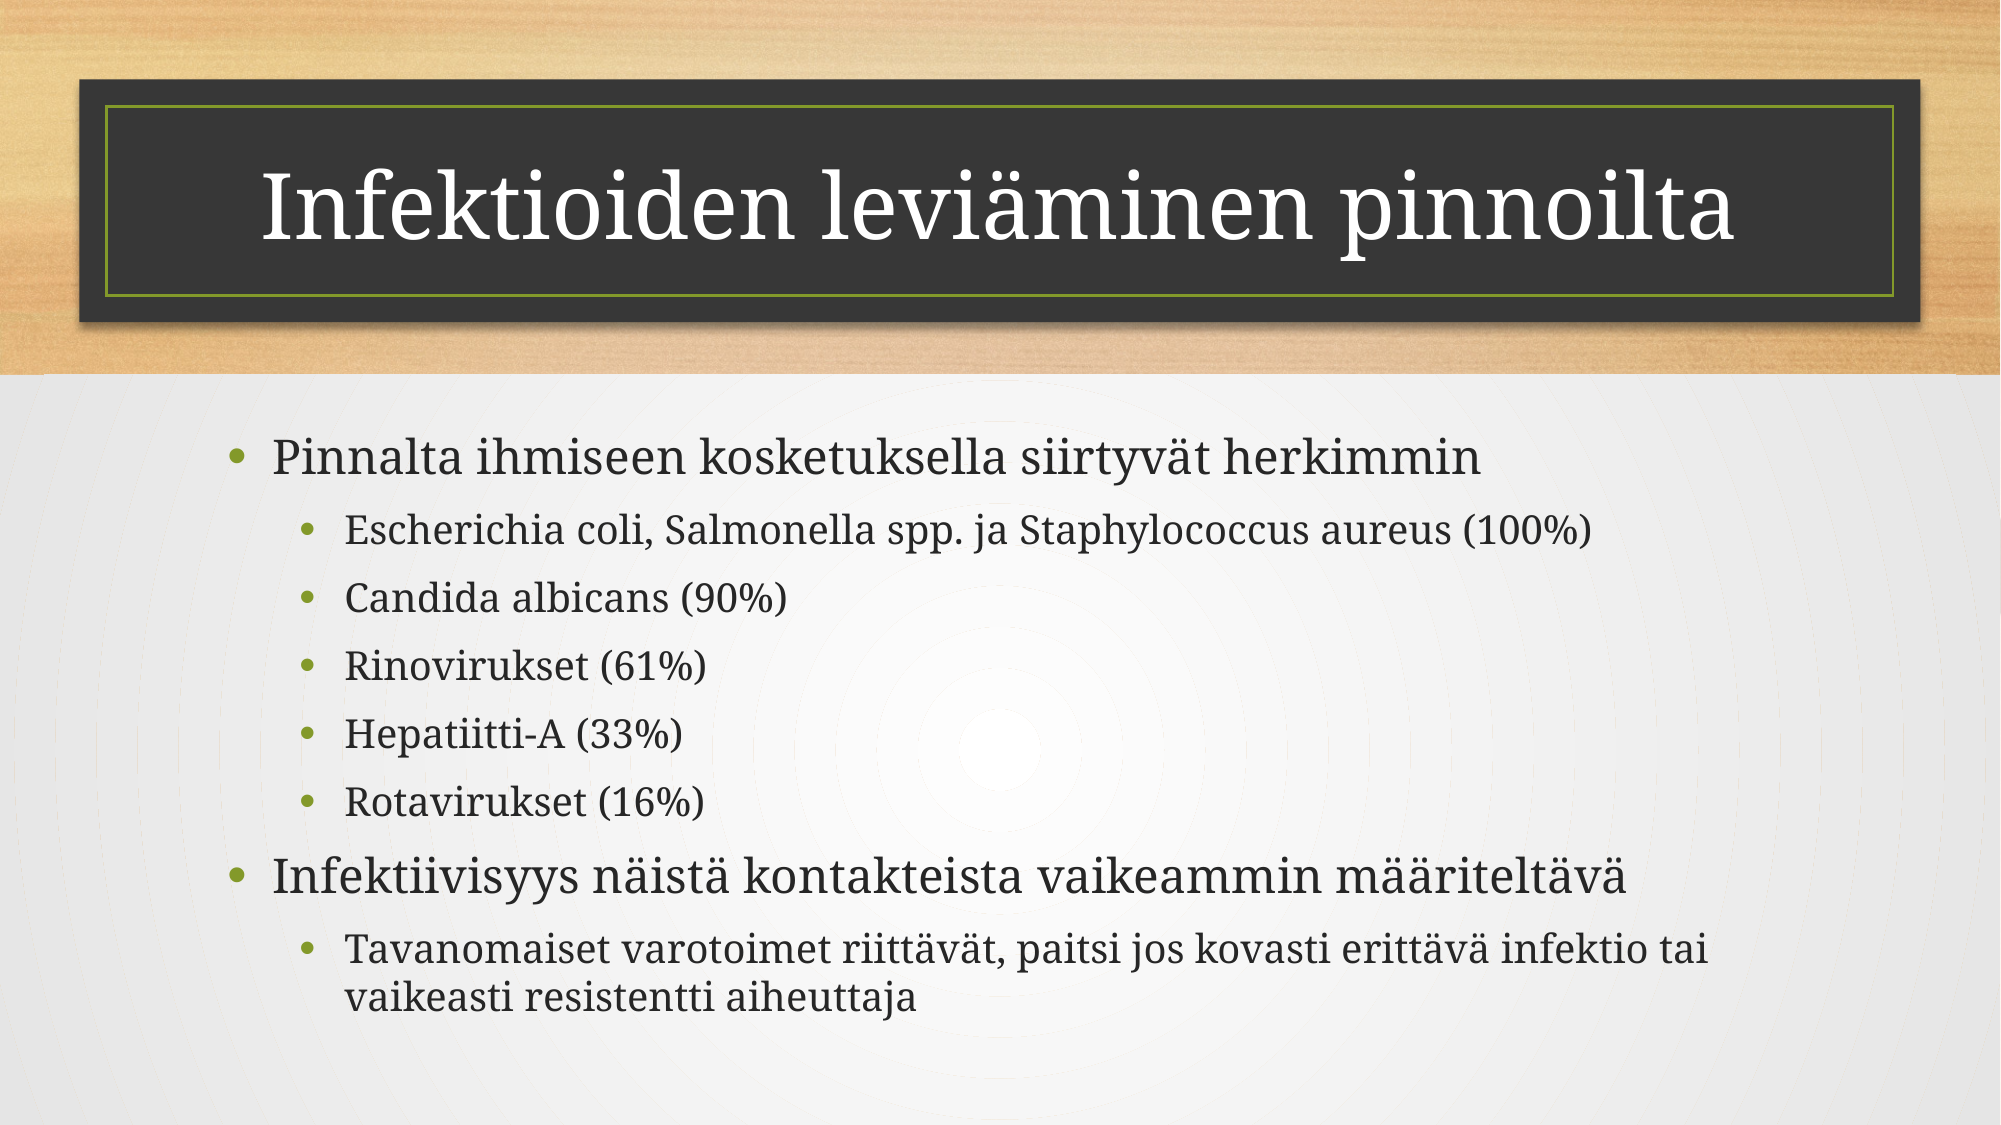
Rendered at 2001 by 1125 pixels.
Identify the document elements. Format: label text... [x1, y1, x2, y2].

text_box c [0, 0, 2000, 374]
list Pinnalta ihmiseen kosketuksella siirtyvät herkimmin Escherichia coli, Salmonella spp. ja Staphylococcus aureus (100%) Candida albicans (90%) Rinovirukset (61%) Hepatiitti-A (33%) Rotavirukset (16%) Infektiivisyys näistä kontakteista vaikeammin määriteltävä Tavanomaiset varotoimet riittävät, paitsi jos kovasti erittävä infektio tai vaikeasti resistentti aiheuttaja [212, 419, 1788, 1033]
text_box C [0, 374, 2000, 1125]
text_box [106, 106, 1894, 296]
text_box [78, 78, 1922, 323]
